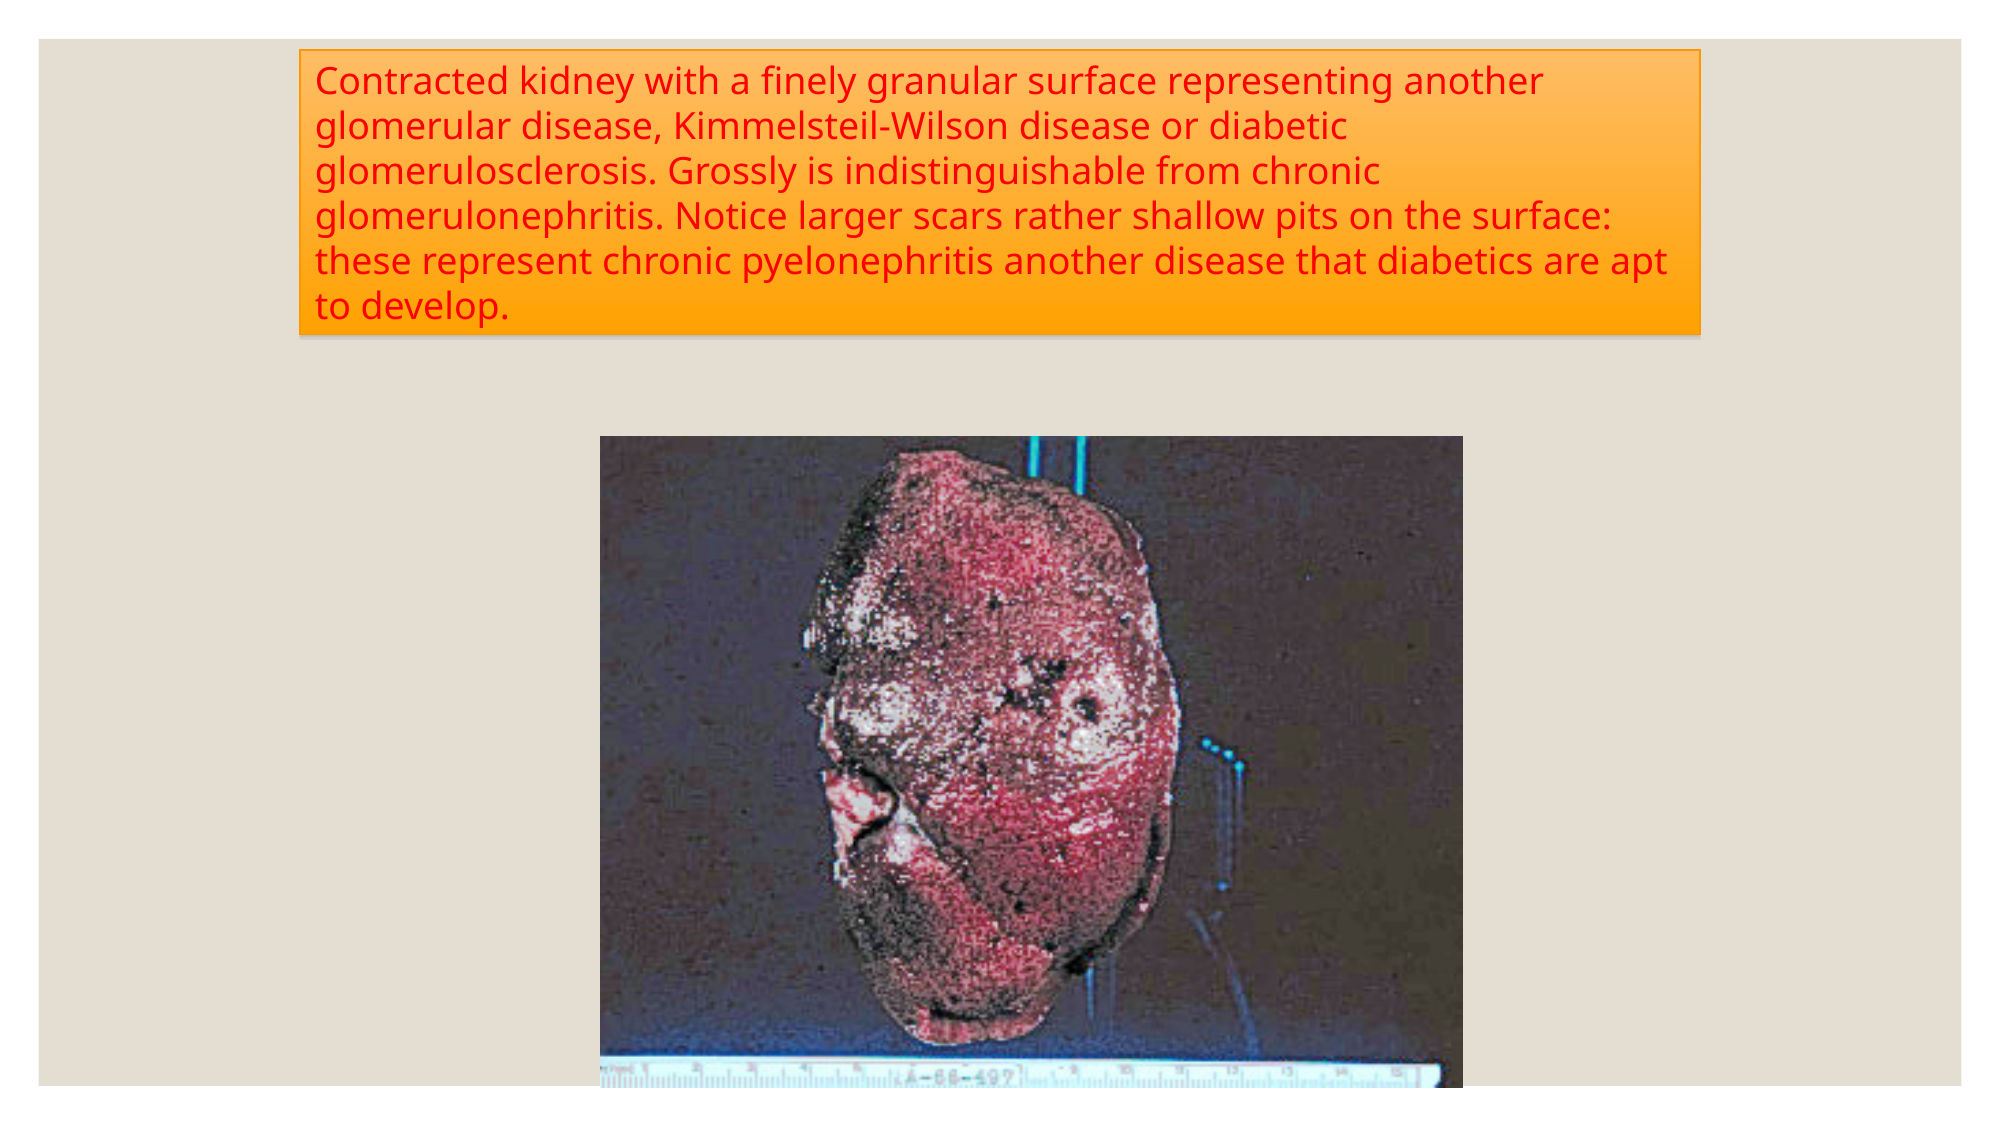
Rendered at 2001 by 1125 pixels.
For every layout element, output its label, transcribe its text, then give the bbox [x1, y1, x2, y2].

text_box Contracted kidney with a finely granular surface representing another glomerular disease, Kimmelsteil-Wilson disease or diabetic glomerulosclerosis. Grossly is indistinguishable from chronic glomerulonephritis. Notice larger scars rather shallow pits on the surface: these represent chronic pyelonephritis another disease that diabetics are apt to develop. [300, 49, 1700, 335]
picture [599, 436, 1463, 1088]
